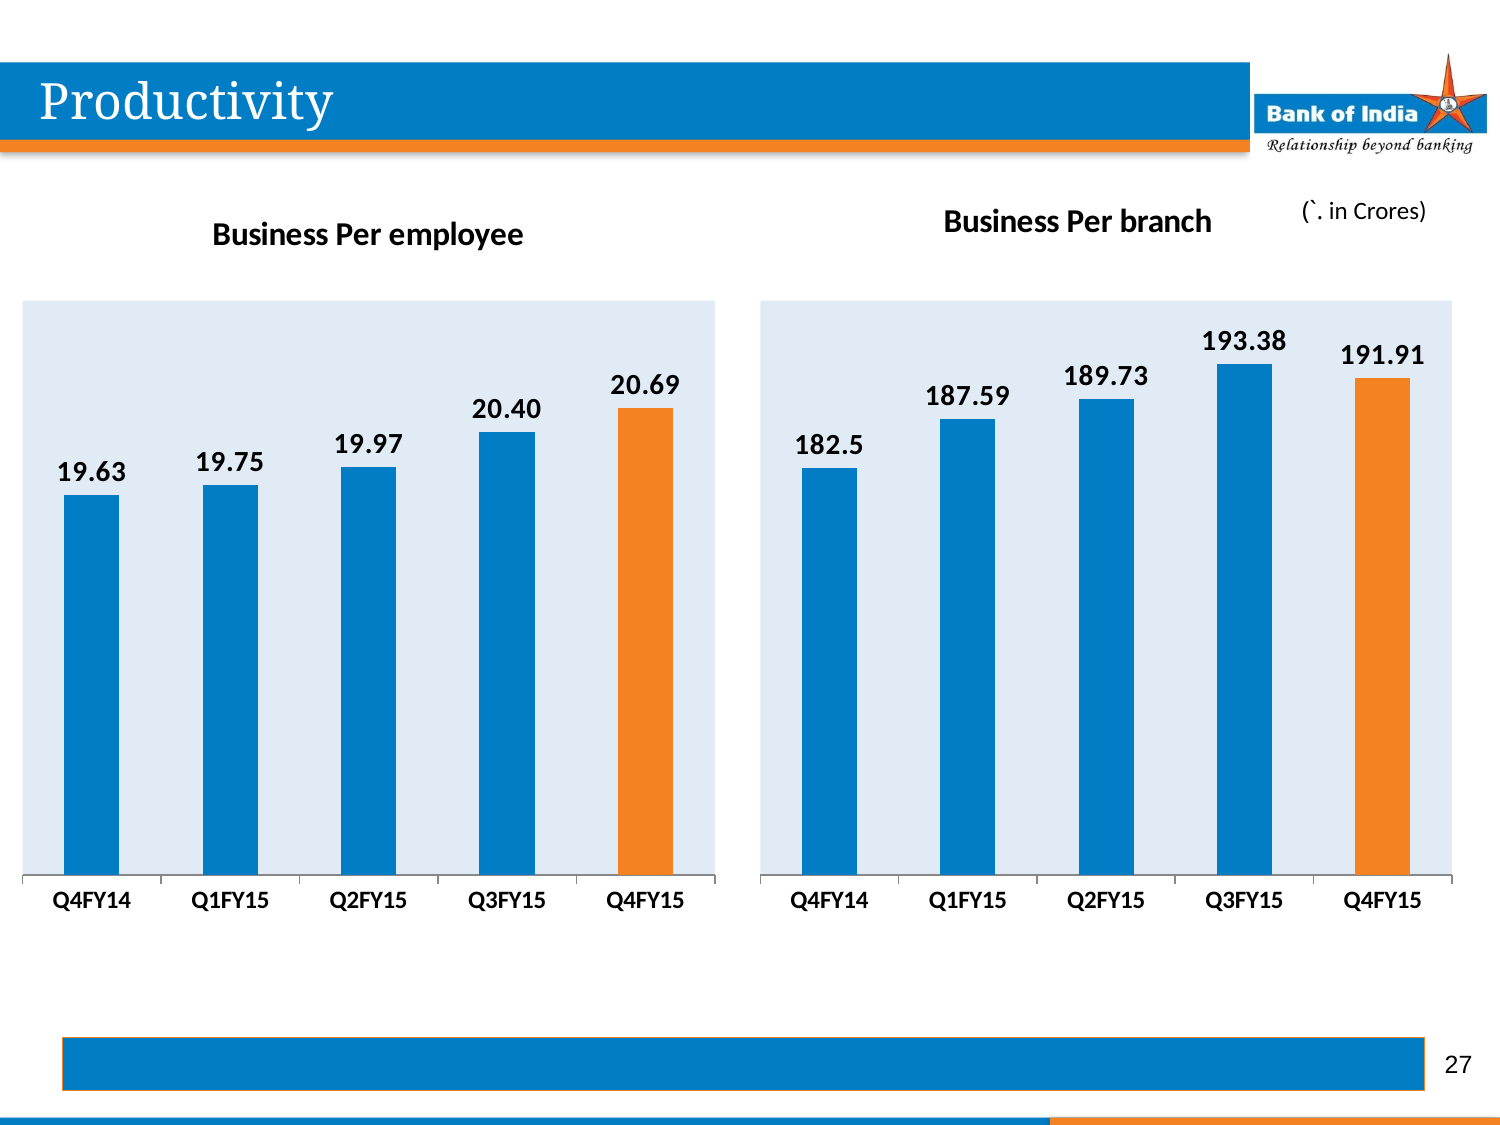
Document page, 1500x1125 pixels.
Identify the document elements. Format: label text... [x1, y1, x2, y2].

slide_number 27 [1137, 1033, 1488, 1094]
chart [0, 187, 1476, 963]
text_box Productivity [24, 62, 1113, 138]
picture [1250, 50, 1488, 157]
